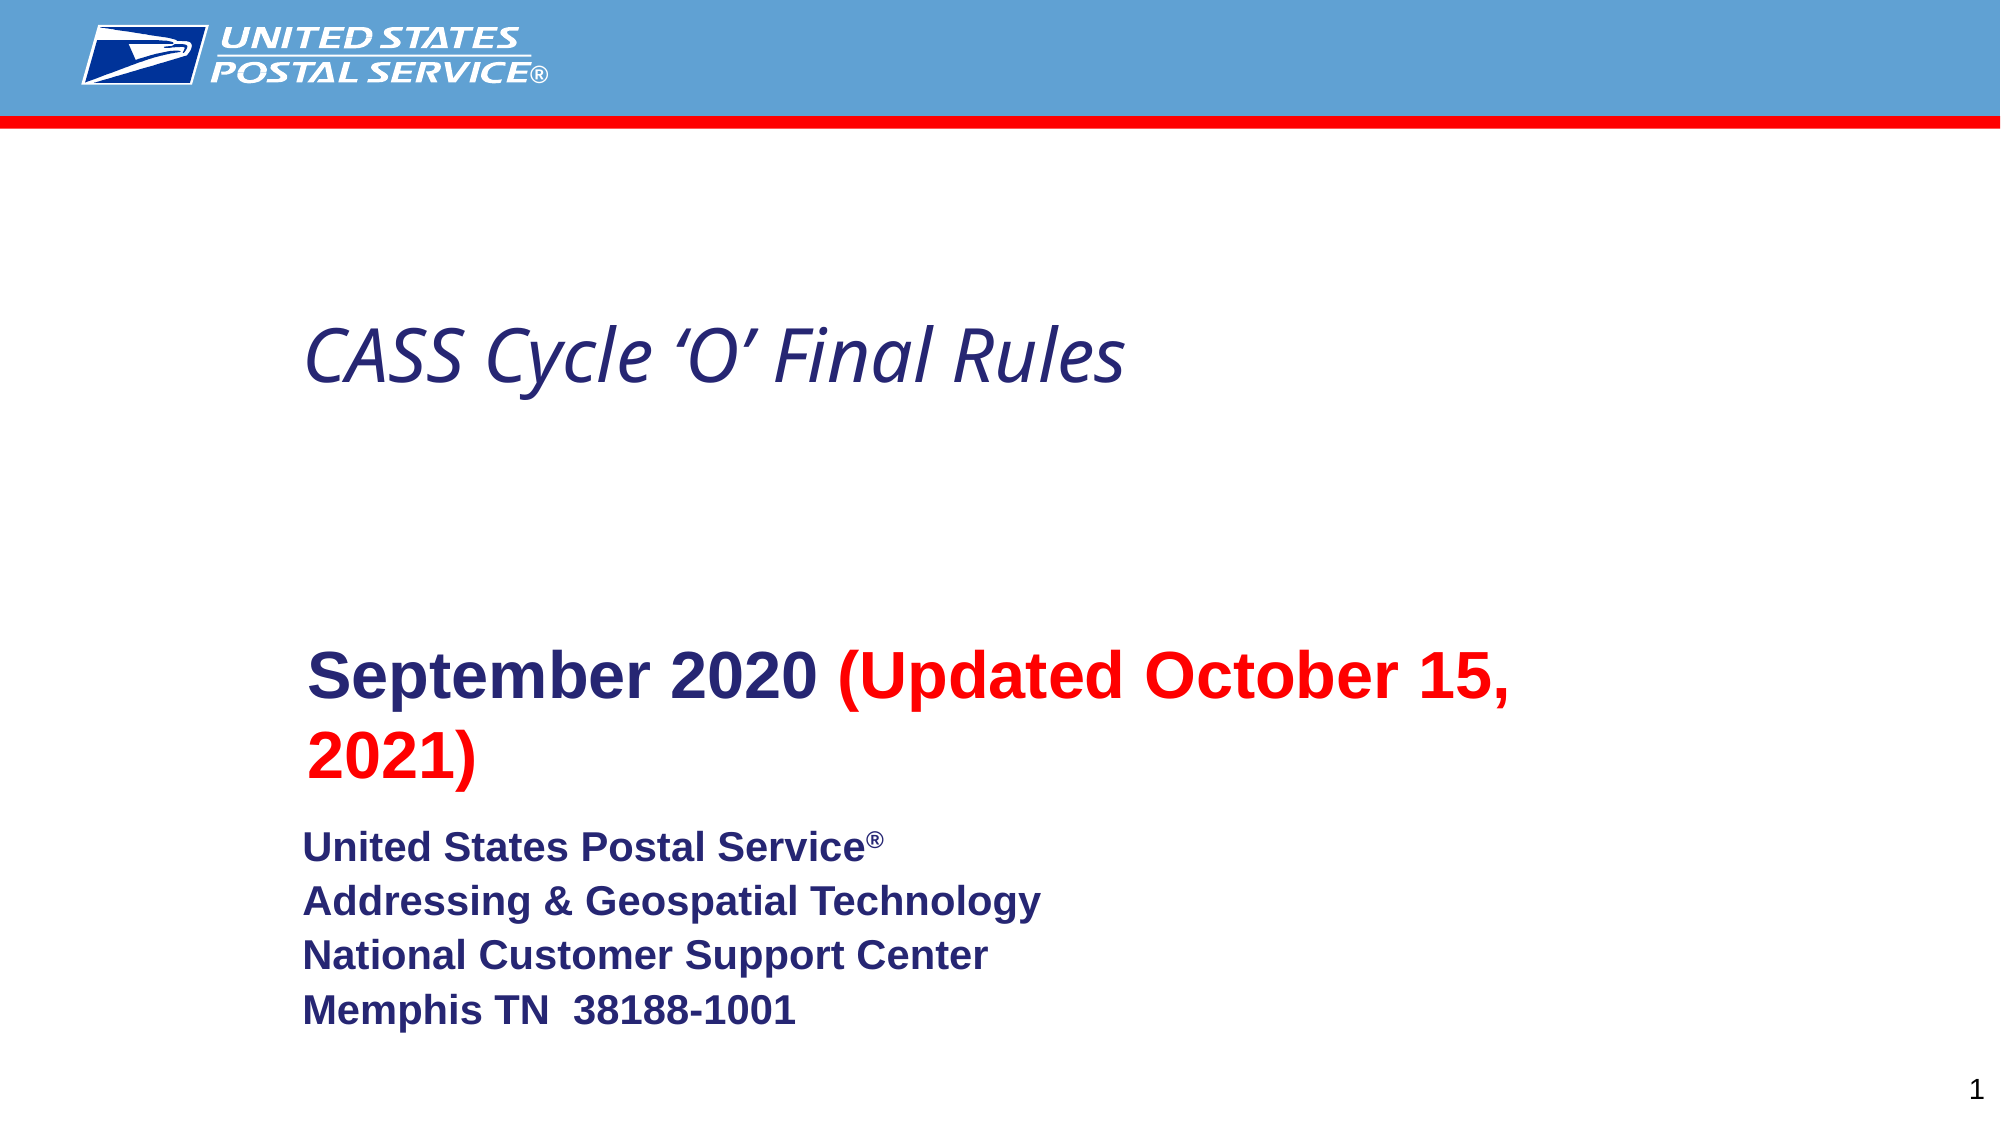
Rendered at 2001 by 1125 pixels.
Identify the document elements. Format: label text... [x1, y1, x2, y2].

title CASS Cycle ‘O’ Final Rules [287, 299, 1563, 600]
list United States Postal Service® Addressing & Geospatial Technology National Customer Support Center Memphis TN 38188-1001 [287, 812, 1488, 1125]
slide_number 1 [1616, 1062, 2000, 1125]
subtitle September 2020 (Updated October 15, 2021) [292, 624, 1675, 763]
